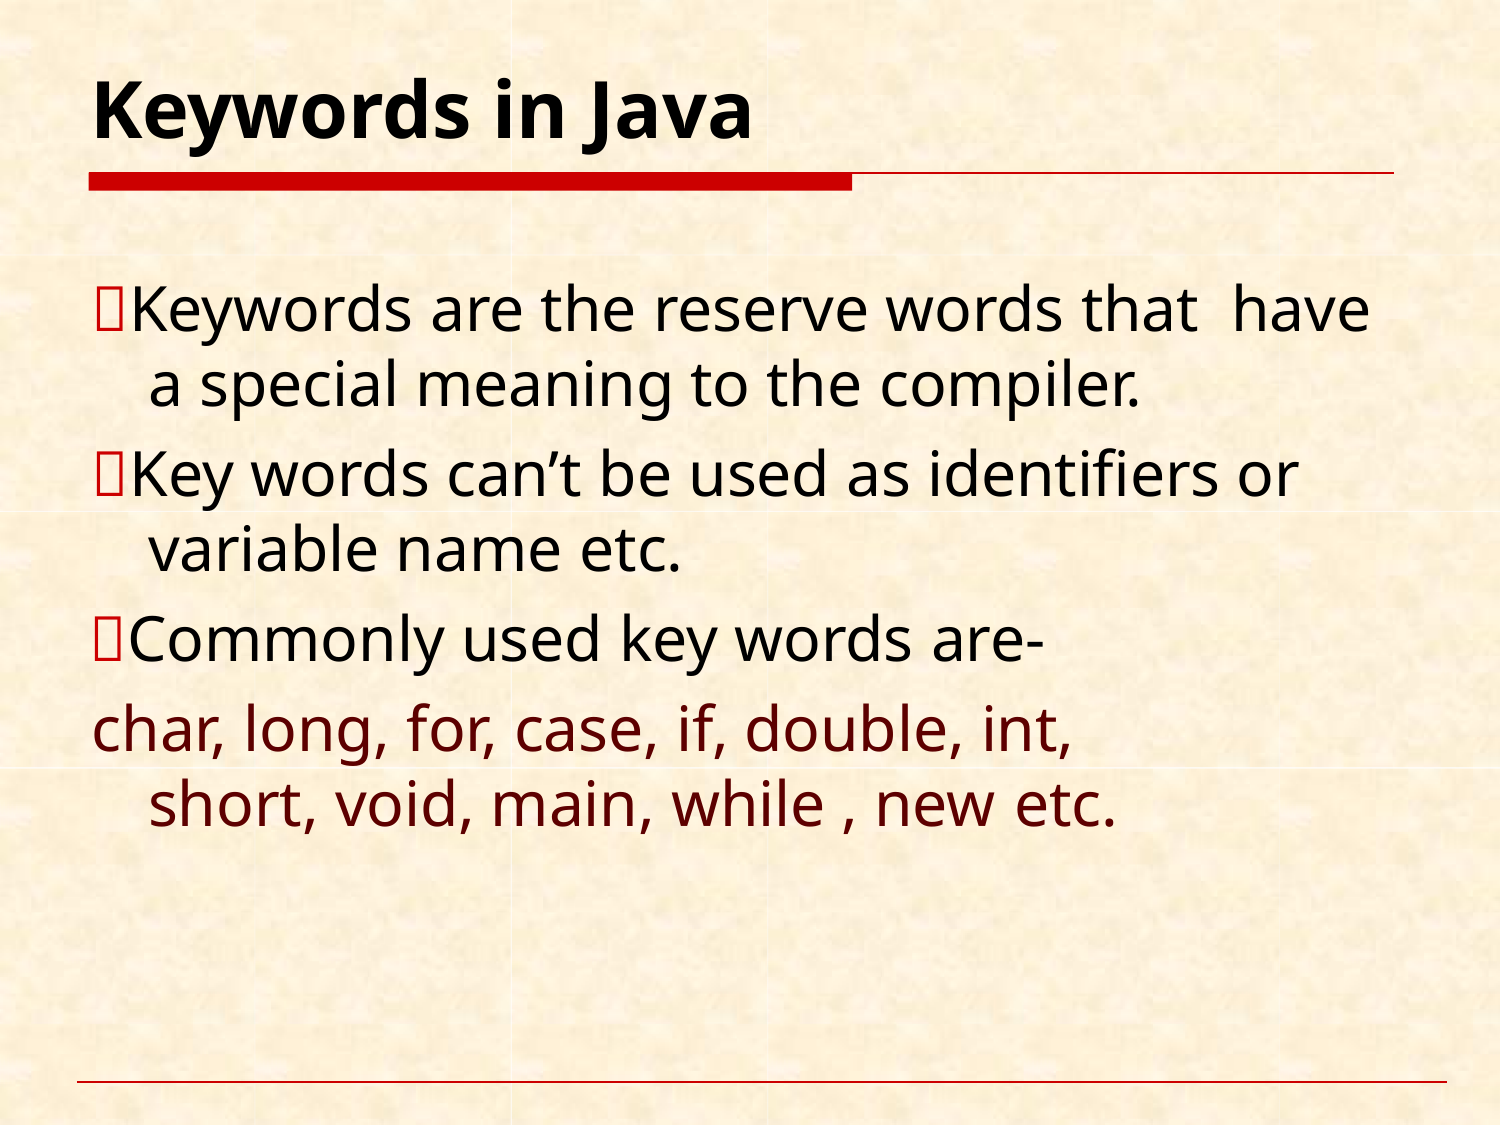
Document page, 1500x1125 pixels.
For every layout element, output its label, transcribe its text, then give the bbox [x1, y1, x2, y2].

title Keywords in Java [87, 57, 870, 248]
text_box Keywords are the reserve words that have a special meaning to the compiler. Key words can’t be used as identifiers or variable name etc. Commonly used key words are- char, long, for, case, if, double, int, short, void, main, while , new etc. [89, 267, 1429, 839]
picture [0, 0, 1500, 1125]
